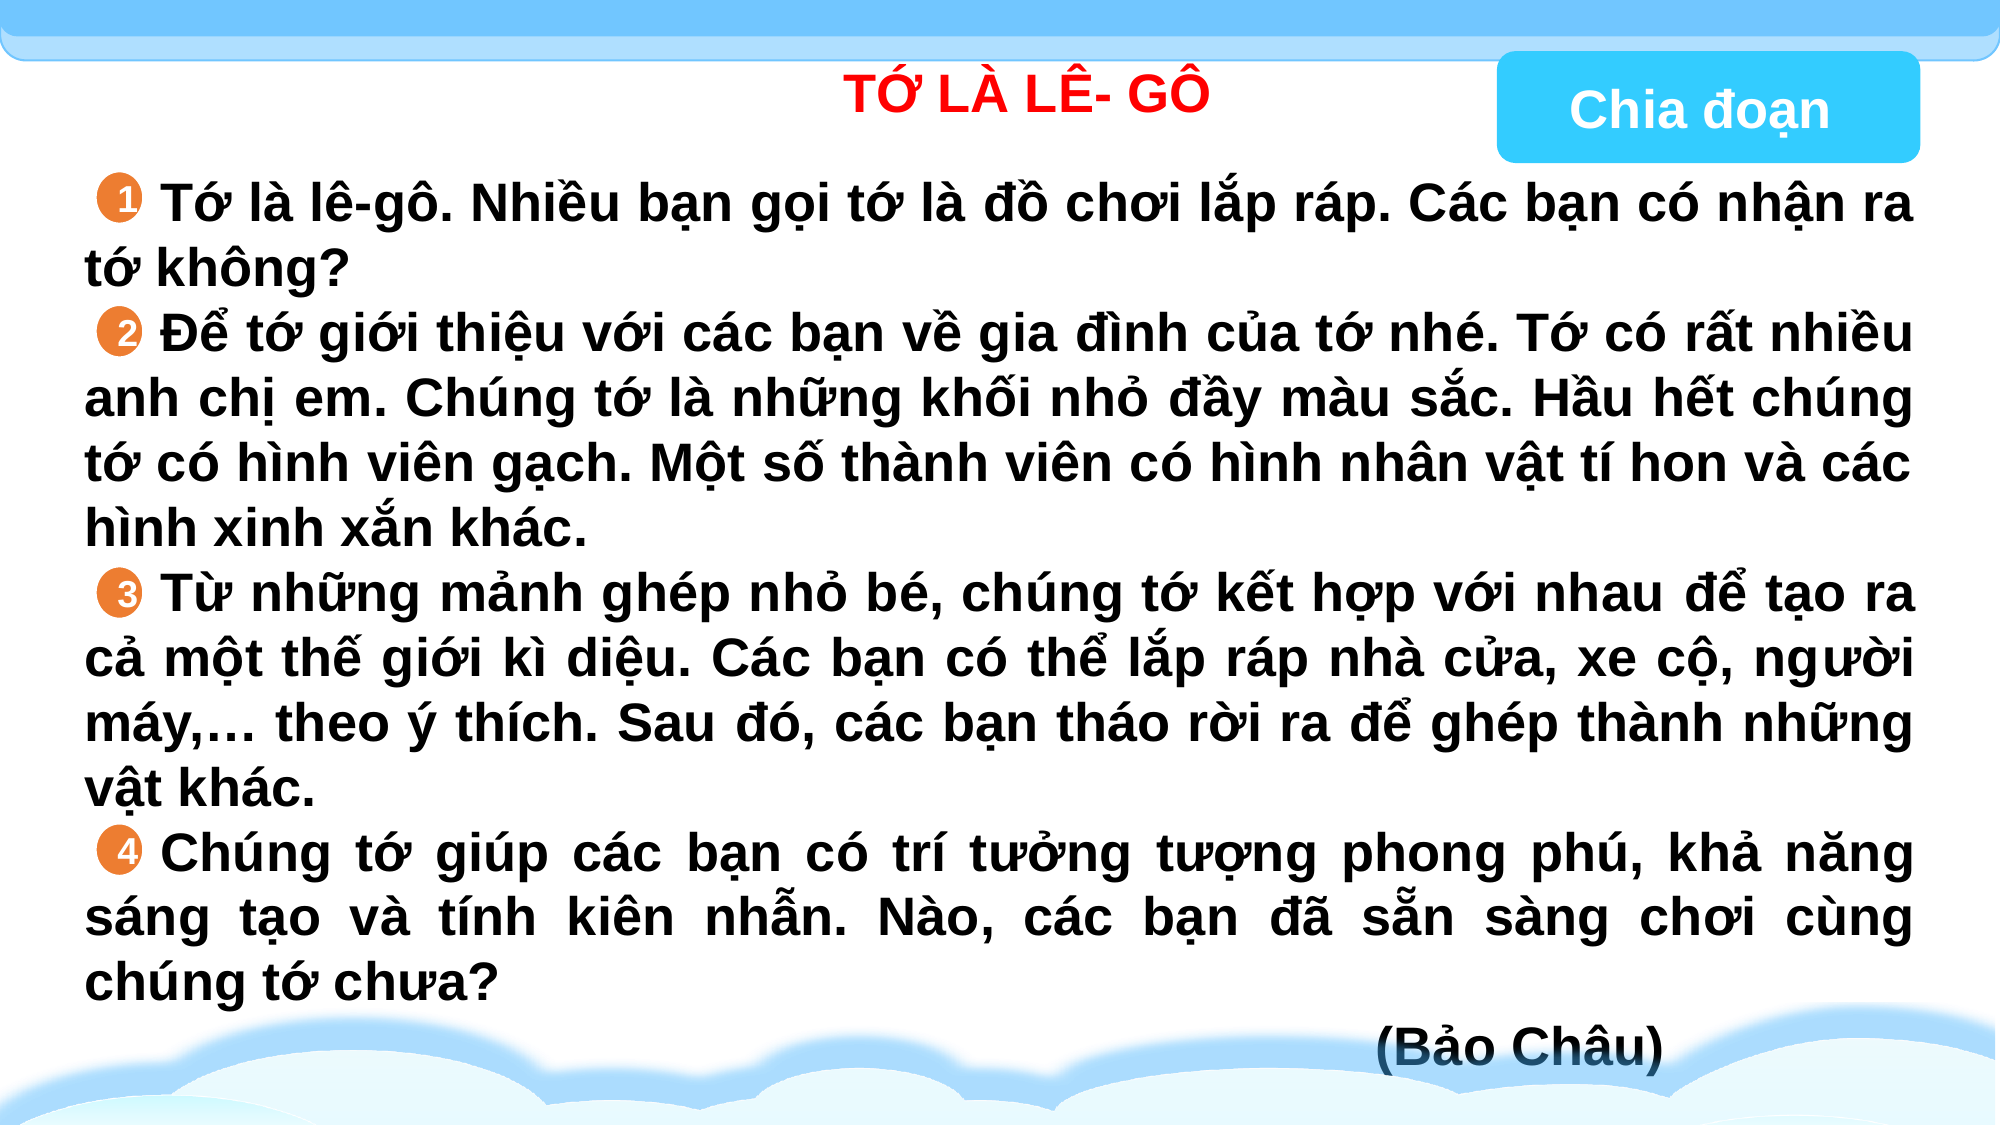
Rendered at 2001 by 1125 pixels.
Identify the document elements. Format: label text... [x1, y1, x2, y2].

text_box TỚ LÀ LÊ- GÔ [0, 61, 1497, 131]
text_box Tớ là lê-gô. Nhiều bạn gọi tớ là đồ chơi lắp ráp. Các bạn có nhận ra tớ không? Để tớ giới thiệu với các bạn về gia đình của tớ nhé. Tớ có rất nhiều anh chị em. Chúng tớ là những khối nhỏ đầy màu sắc. Hầu hết chúng tớ có hình viên gạch. Một số thành viên có hình nhân vật tí hon và các hình xinh xắn khác. Từ những mảnh ghép nhỏ bé, chúng tớ kết hợp với nhau để tạo ra cả một thế giới kì diệu. Các bạn có thể lắp ráp nhà cửa, xe cộ, người máy,… theo ý thích. Sau đó, các bạn tháo rời ra để ghép thành những vật khác. Chúng tớ giúp các bạn có trí tưởng tượng phong phú, khả năng sáng tạo và tính kiên nhẫn. Nào, các bạn đã sẵn sàng chơi cùng chúng tớ chưa? (Bảo Châu) [64, 157, 1936, 1002]
text_box 2 [94, 303, 145, 359]
text_box Chia đoạn [1495, 61, 1922, 165]
text_box 4 [94, 822, 145, 877]
text_box 3 [94, 565, 145, 620]
picture [0, 1002, 1996, 1125]
text_box 1 [94, 170, 145, 225]
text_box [0, 0, 2000, 61]
